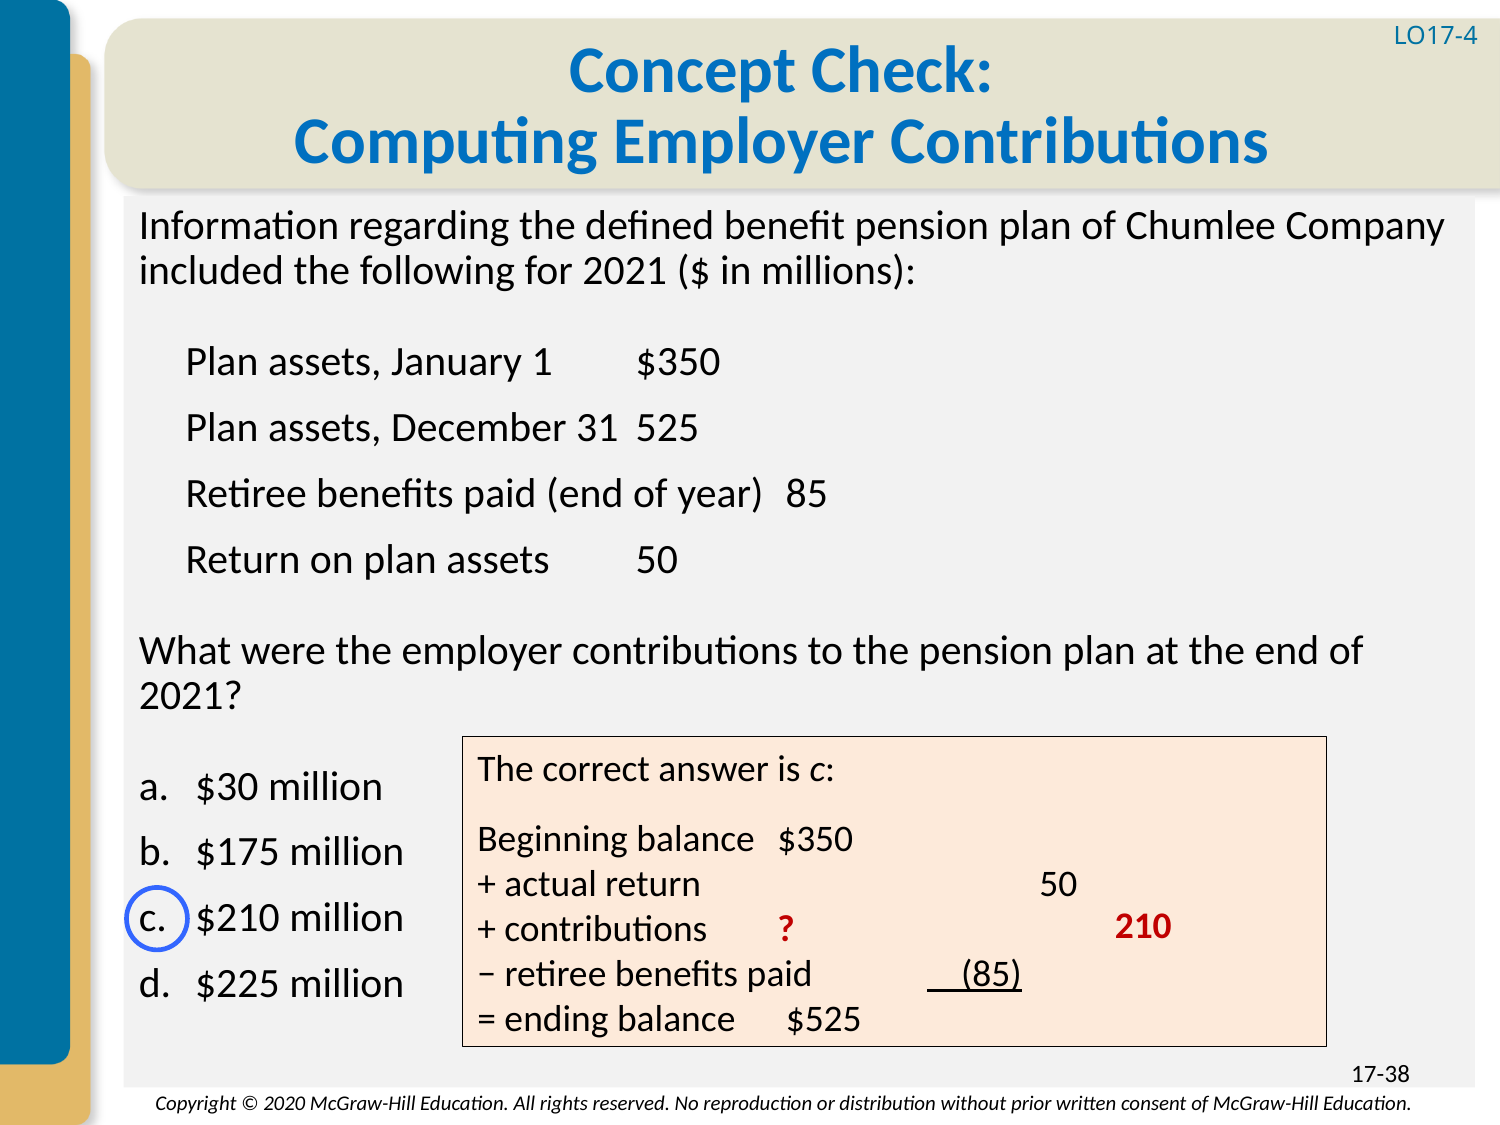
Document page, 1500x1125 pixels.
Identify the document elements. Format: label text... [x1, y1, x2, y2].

list Information regarding the defined benefit pension plan of Chumlee Company included the following for 2021 ($ in millions): Plan assets, January 1 $350 Plan assets, December 31 525 Retiree benefits paid (end of year) 85 Return on plan assets 50 What were the employer contributions to the pension plan at the end of 2021? $30 million $175 million $210 million $225 million [123, 195, 1476, 1088]
picture [0, 0, 1500, 1125]
text_box LO17-4 [1378, 6, 1500, 67]
text_box 17-38 [1074, 1042, 1425, 1103]
text_box 210 [1099, 893, 1188, 954]
text_box [126, 887, 188, 950]
text_box The correct answer is c: Beginning balance $350 + actual return 50 + contributions ? − retiree benefits paid (85) = ending balance $525 [462, 736, 1327, 1047]
title Concept Check: Computing Employer Contributions [124, 28, 1440, 184]
